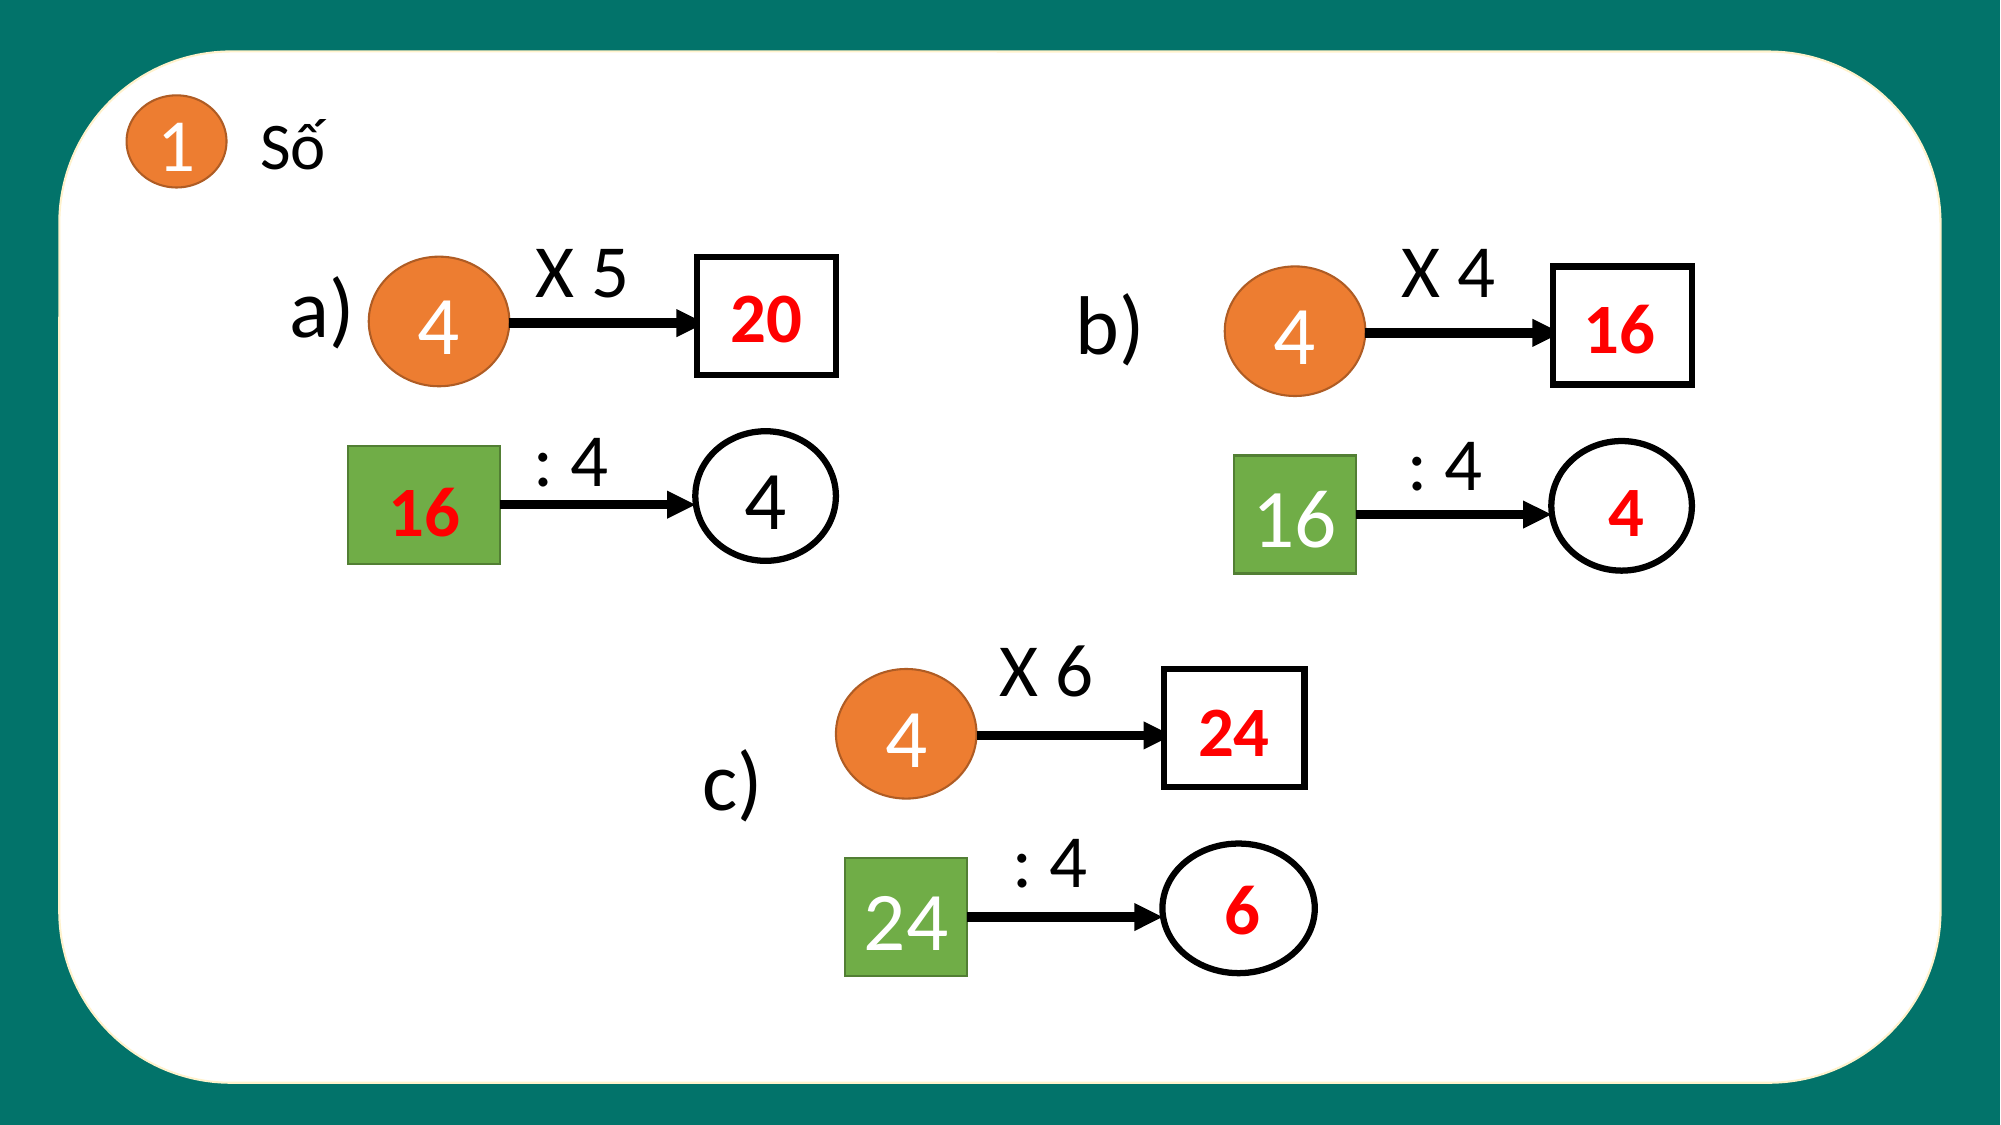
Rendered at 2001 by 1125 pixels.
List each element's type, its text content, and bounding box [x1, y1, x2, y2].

text_box X 6 [984, 613, 1137, 668]
text_box X 4 [1386, 215, 1540, 266]
text_box a) [275, 246, 416, 362]
text_box b) [1060, 263, 1202, 379]
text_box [126, 95, 369, 192]
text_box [347, 256, 836, 564]
text_box X 5 [521, 215, 674, 256]
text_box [1224, 266, 1692, 574]
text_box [835, 668, 1315, 976]
text_box c) [687, 719, 829, 835]
text_box [58, 50, 1942, 1084]
